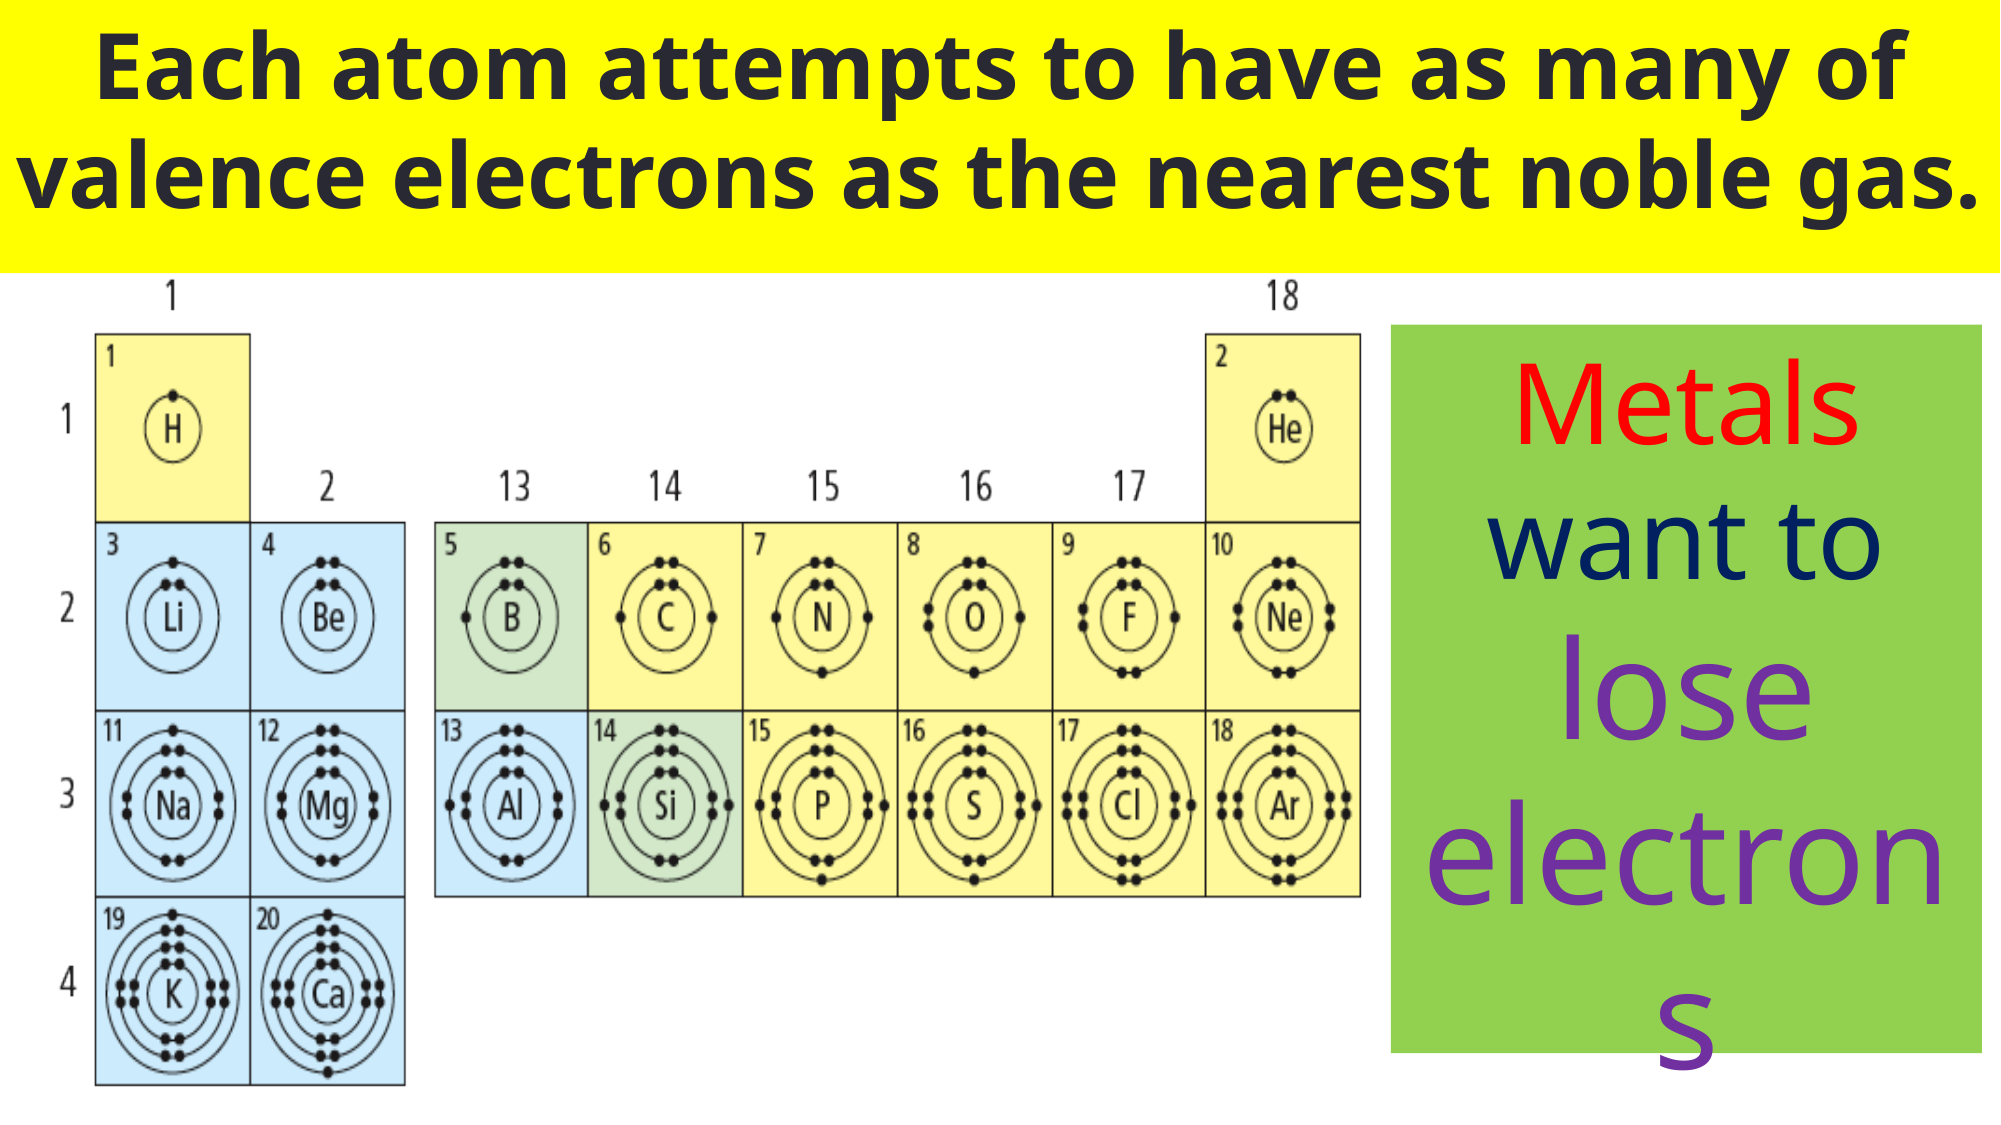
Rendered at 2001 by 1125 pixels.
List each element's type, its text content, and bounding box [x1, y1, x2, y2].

picture [49, 272, 1374, 1105]
text_box Each atom attempts to have as many of valence electrons as the nearest noble gas. [0, 0, 2000, 274]
text_box Metals want to lose electrons [1390, 324, 1982, 1054]
